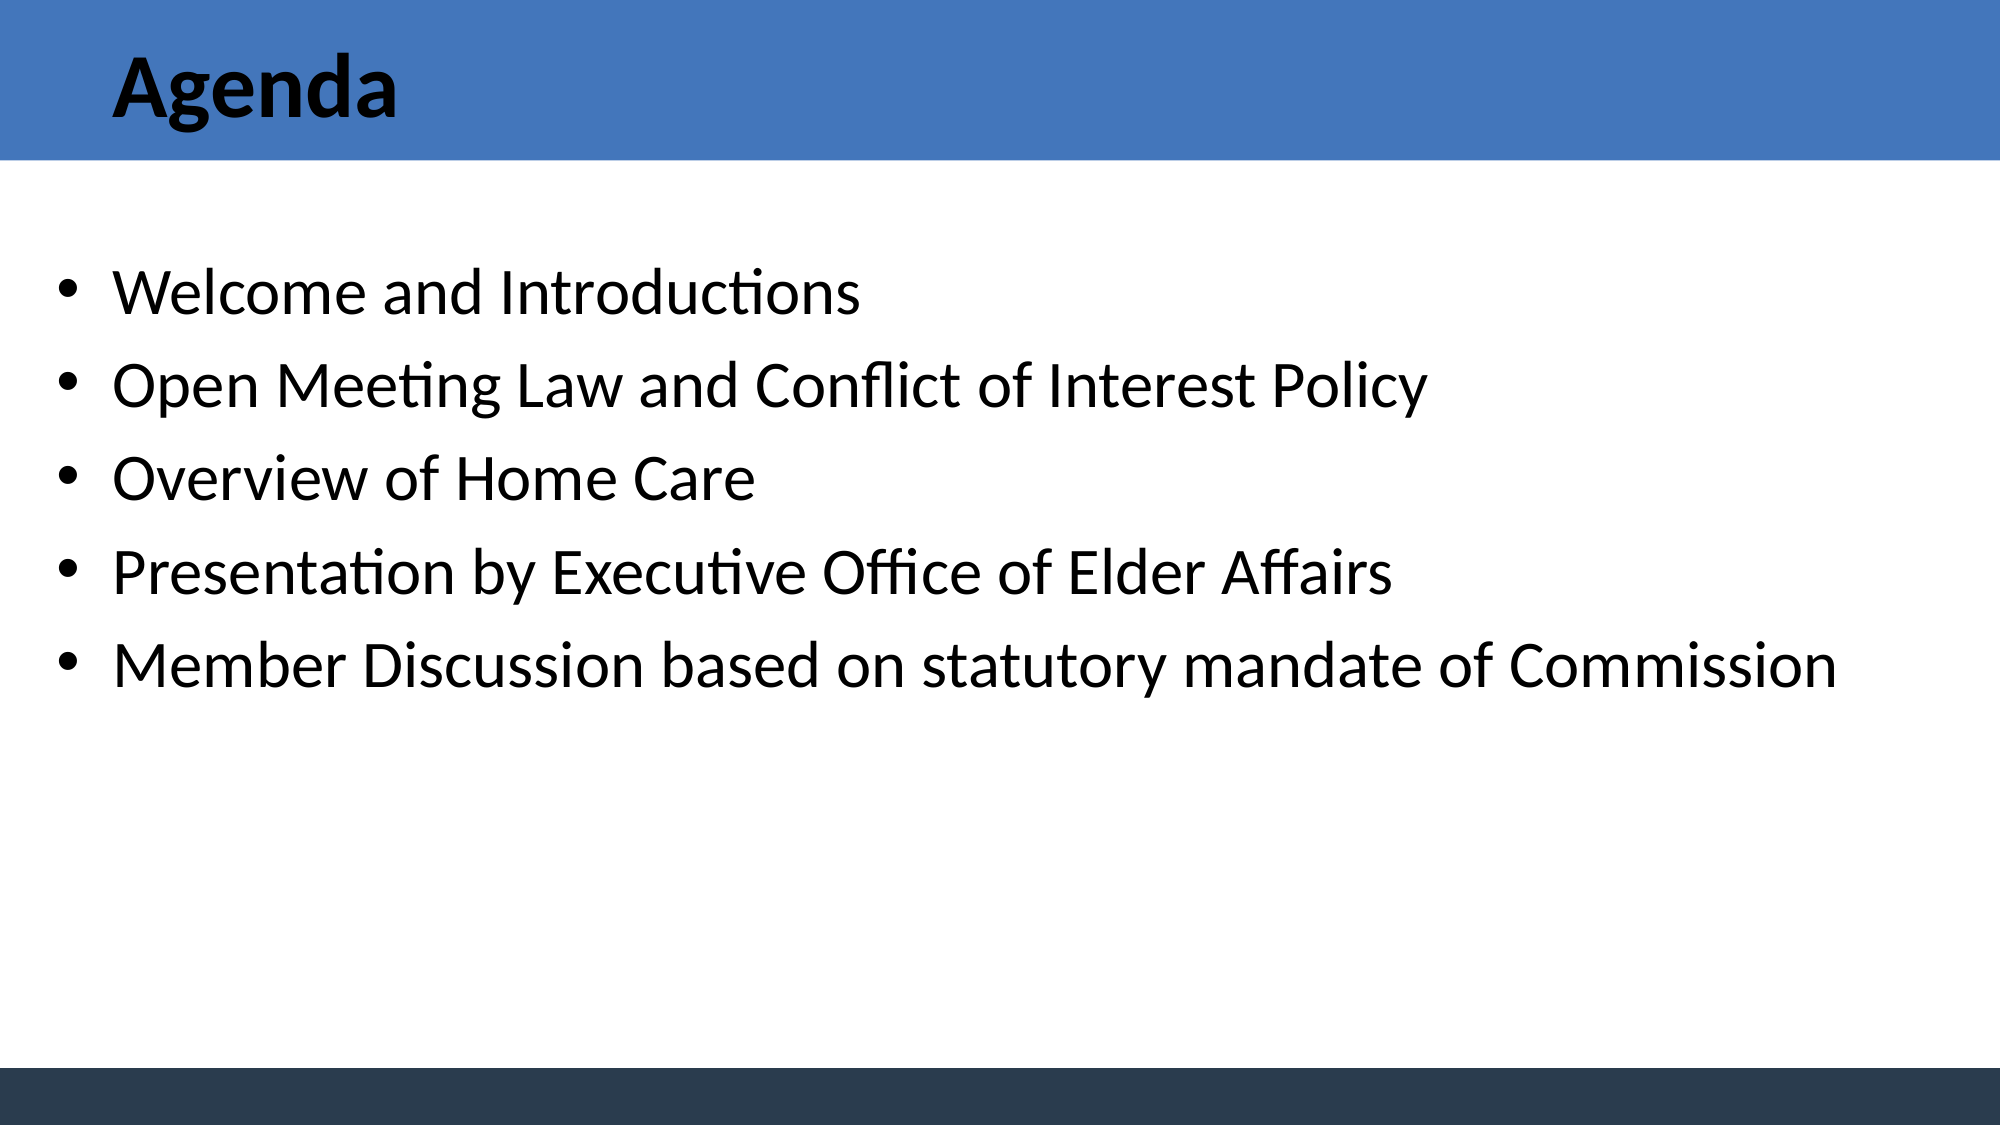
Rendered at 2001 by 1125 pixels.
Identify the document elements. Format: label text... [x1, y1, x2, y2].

list Welcome and Introductions Open Meeting Law and Conflict of Interest Policy Overview of Home Care Presentation by Executive Office of Elder Affairs Member Discussion based on statutory mandate of Commission [41, 239, 1900, 1005]
title Agenda [97, 9, 1898, 153]
